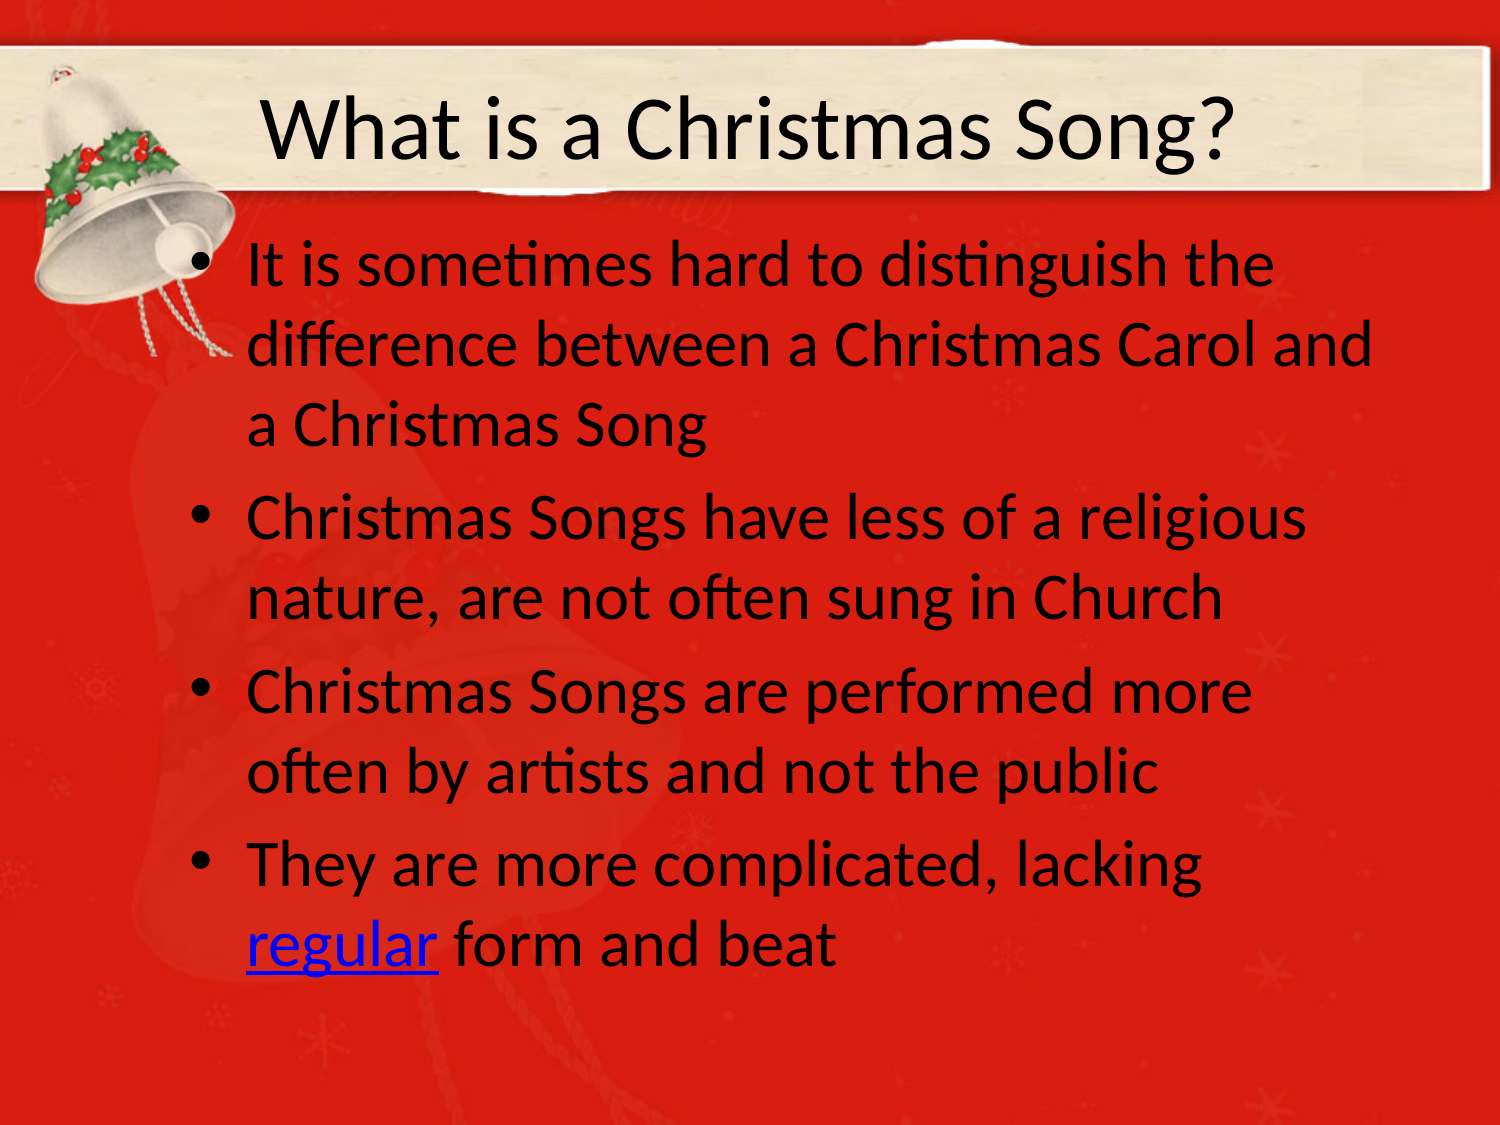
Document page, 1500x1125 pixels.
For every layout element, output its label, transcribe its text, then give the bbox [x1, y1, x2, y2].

picture [0, 0, 1500, 1125]
title What is a Christmas Song? [74, 44, 1426, 201]
list It is sometimes hard to distinguish the difference between a Christmas Carol and a Christmas Song Christmas Songs have less of a religious nature, are not often sung in Church Christmas Songs are performed more often by artists and not the public They are more complicated, lacking regular form and beat [174, 212, 1426, 1063]
